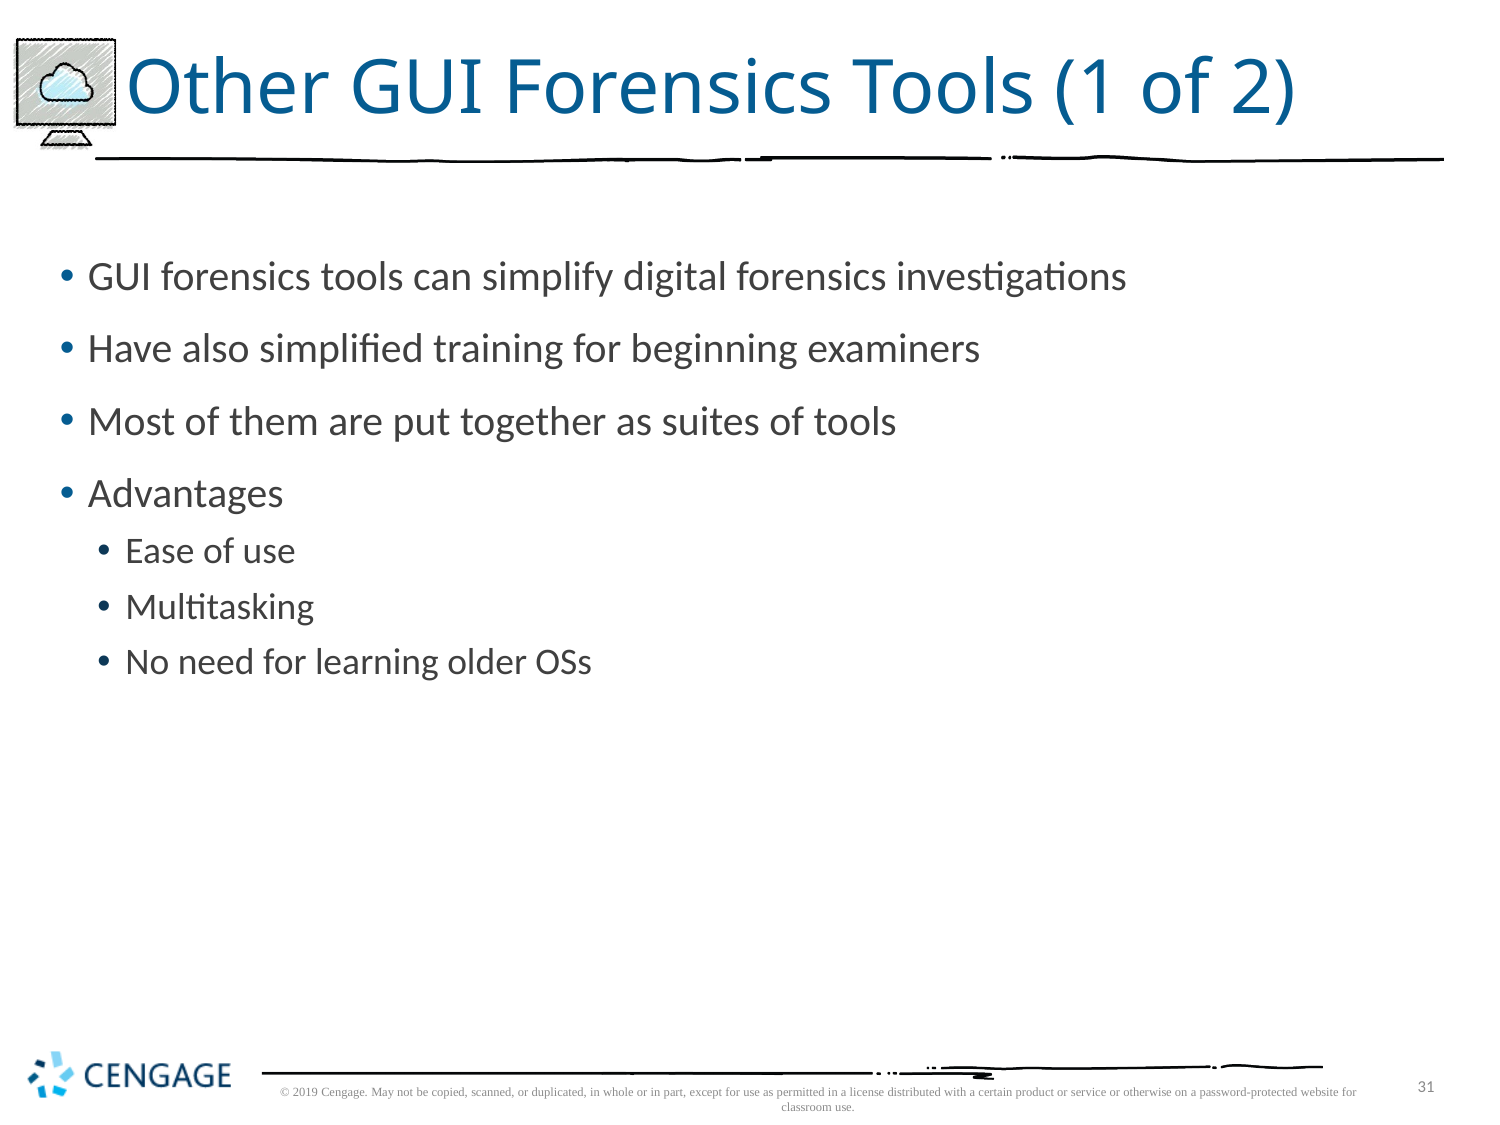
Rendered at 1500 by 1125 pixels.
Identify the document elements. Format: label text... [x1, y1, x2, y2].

picture [12, 36, 117, 151]
picture [7, 1037, 244, 1111]
title Other GUI Forensics Tools (1 of 2) [125, 52, 1442, 130]
picture [95, 155, 1444, 163]
list GUI forensics tools can simplify digital forensics investigations Have also simplified training for beginning examiners Most of them are put together as suites of tools Advantages Ease of use Multitasking No need for learning older OSs [59, 252, 1441, 490]
footer © 2019 Cengage. May not be copied, scanned, or duplicated, in whole or in part, except for use as permitted in a license distributed with a certain product or service or otherwise on a password-protected website for classroom use. [261, 1079, 1375, 1120]
picture [261, 1064, 1323, 1079]
